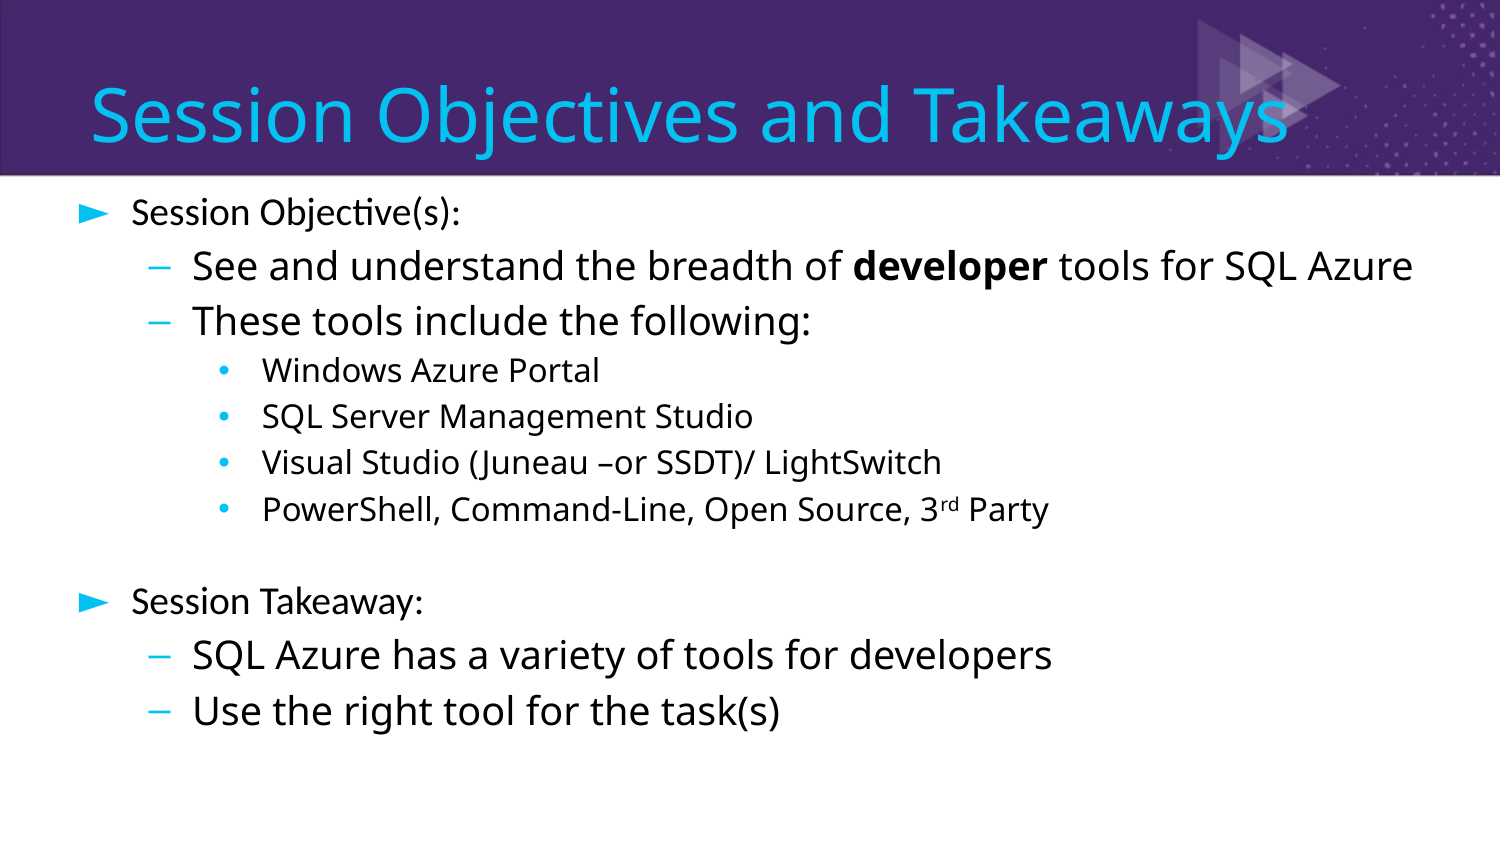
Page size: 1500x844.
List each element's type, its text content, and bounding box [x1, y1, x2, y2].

picture [0, 0, 1500, 844]
title Session Objectives and Takeaways [75, 42, 1425, 178]
list Session Objective(s): See and understand the breadth of developer tools for SQL Azure These tools include the following: Windows Azure Portal SQL Server Management Studio Visual Studio (Juneau –or SSDT)/ LightSwitch PowerShell, Command-Line, Open Source, 3rd Party Session Takeaway: SQL Azure has a variety of tools for developers Use the right tool for the task(s) [63, 178, 1436, 765]
